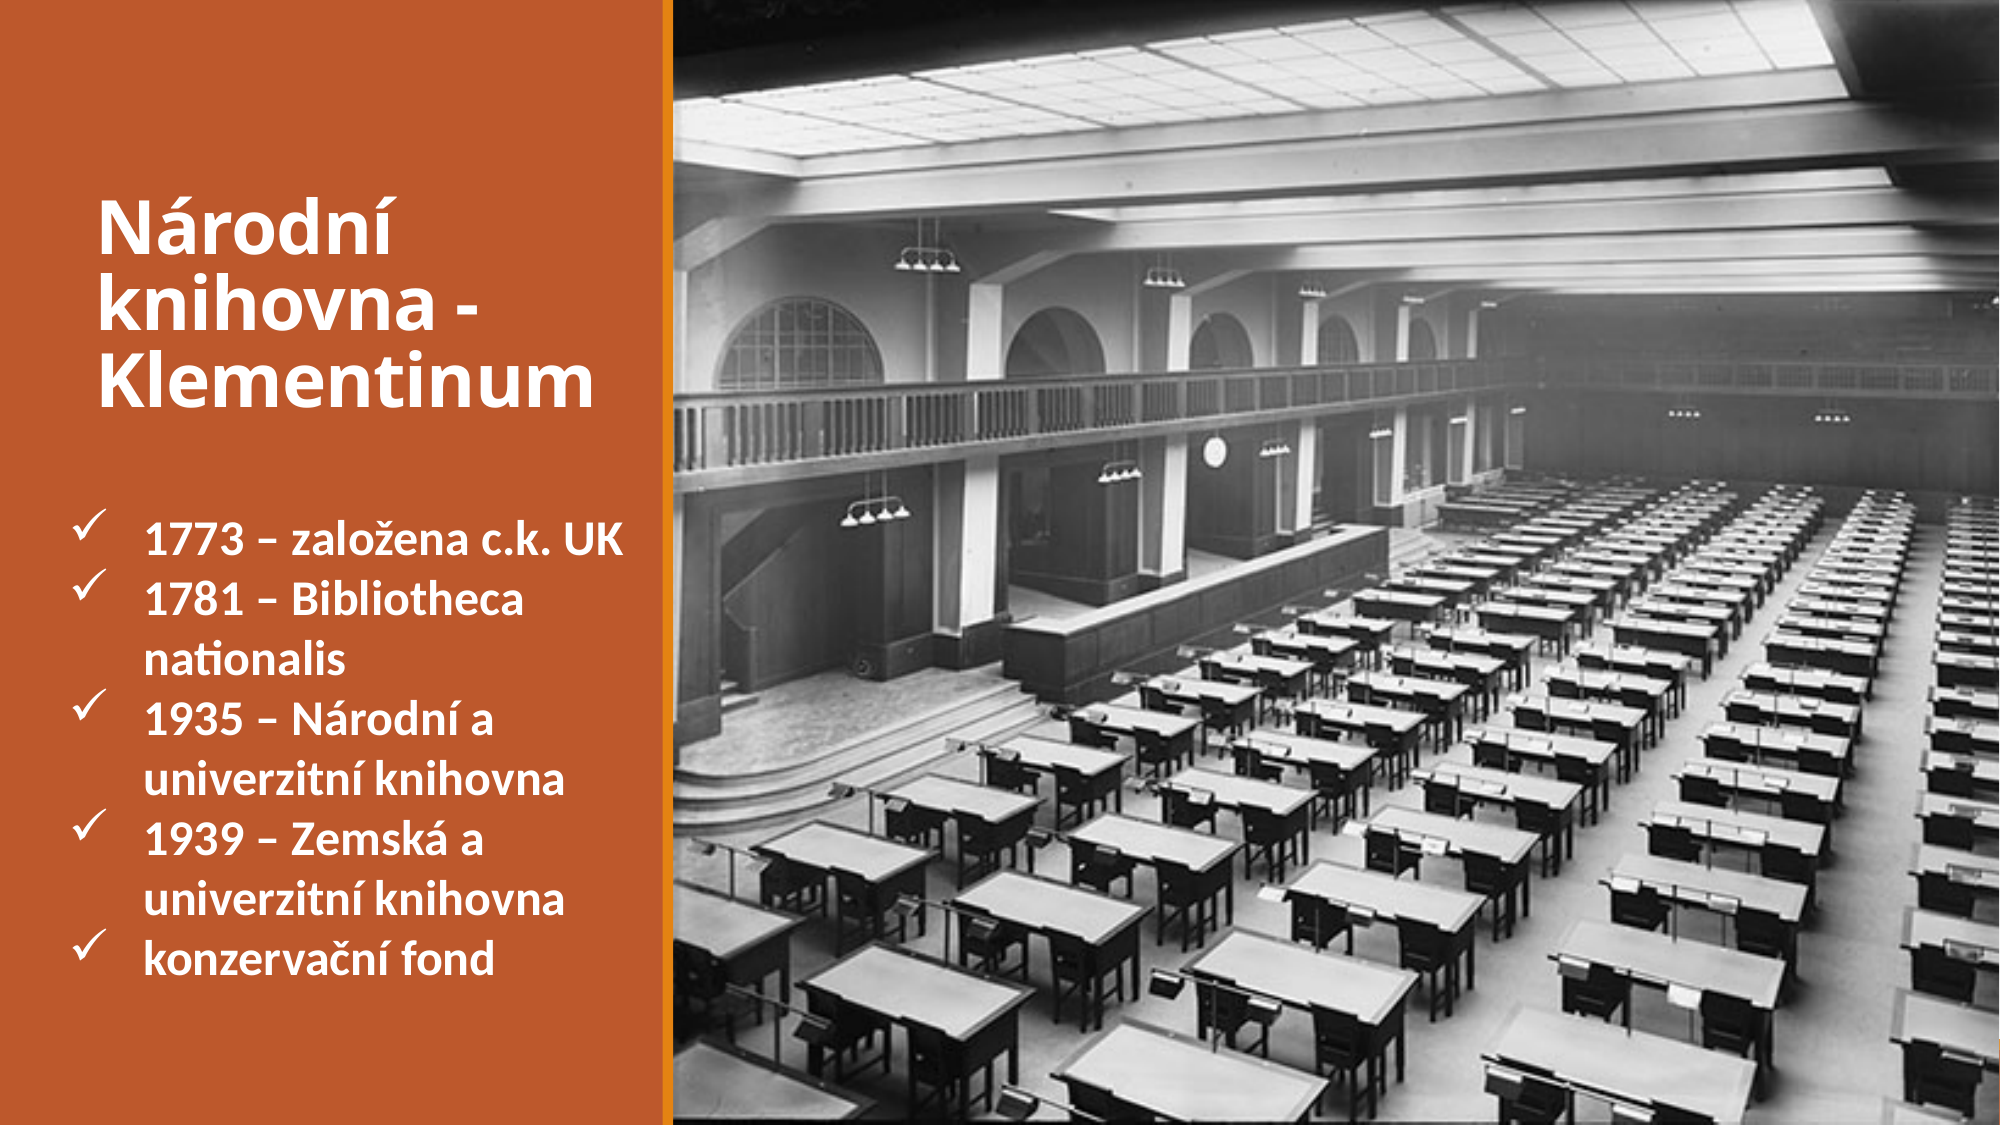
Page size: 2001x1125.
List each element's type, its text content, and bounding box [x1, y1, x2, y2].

picture [667, 0, 2000, 1125]
title Národní knihovna - Klementinum [80, 84, 630, 430]
text_box 1773 – založena c.k. UK 1781 – Bibliotheca nationalis 1935 – Národní a univerzitní knihovna 1939 – Zemská a univerzitní knihovna konzervační fond [53, 498, 654, 993]
text_box [0, 0, 661, 1125]
text_box [661, 0, 667, 1125]
